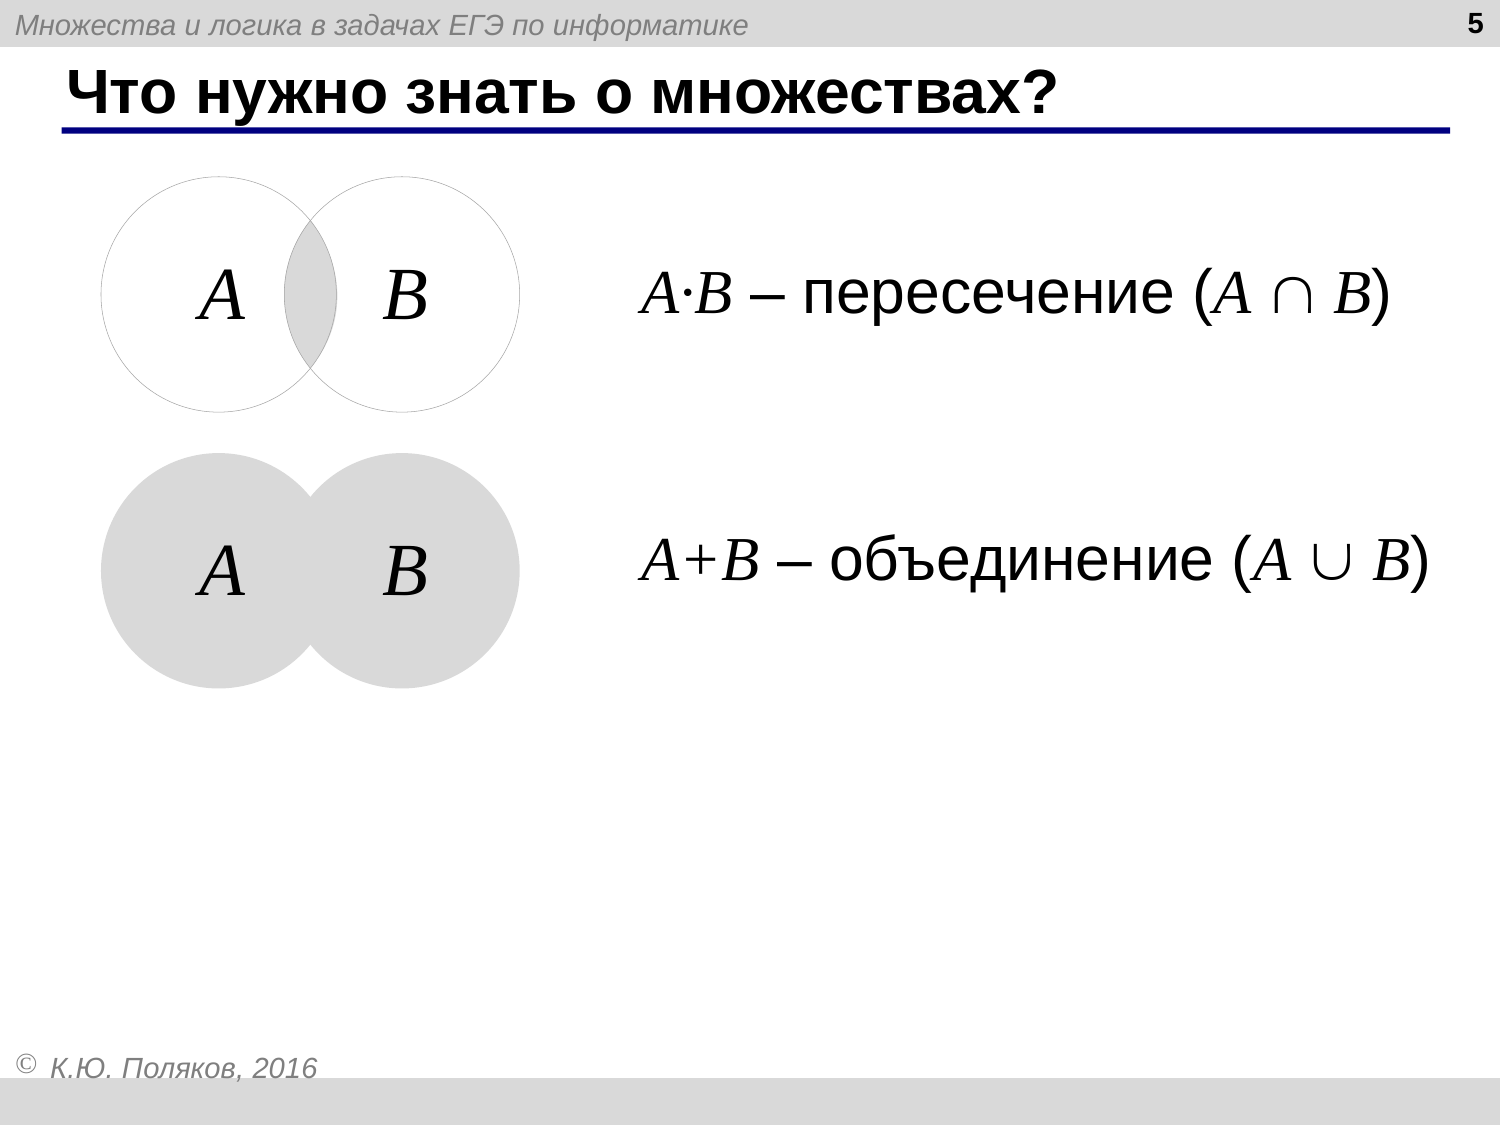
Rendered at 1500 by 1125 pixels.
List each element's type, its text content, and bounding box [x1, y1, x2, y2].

slide_number 5 [1148, 0, 1500, 75]
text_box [100, 176, 521, 413]
title Что нужно знать о множествах? [51, 49, 1425, 127]
text_box A·B – пересечение (A  B) [626, 244, 1415, 334]
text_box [100, 452, 521, 689]
text_box A+B – объединение (A  B) [626, 510, 1500, 601]
